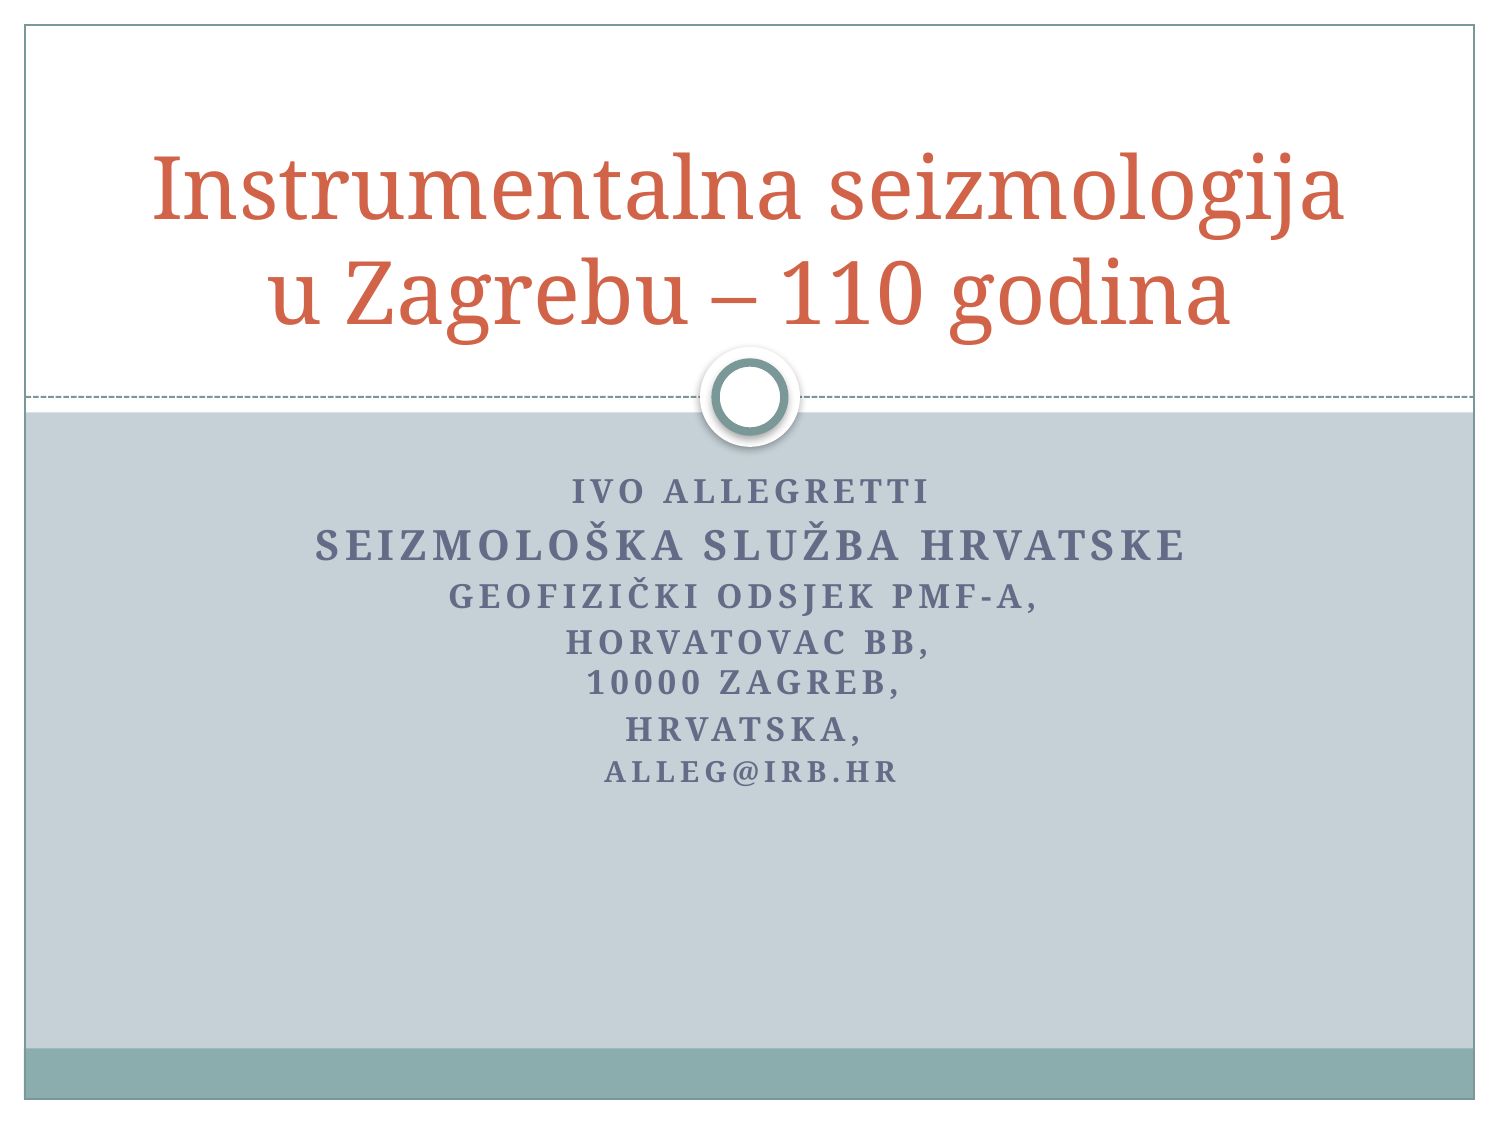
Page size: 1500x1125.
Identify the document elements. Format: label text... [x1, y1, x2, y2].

title Instrumentalna seizmologija u Zagrebu – 110 godina [112, 62, 1388, 350]
subtitle IVO ALLEGRETTI SEIZMOLOŠKA SLUŽBA HRVATSKE Geofizički odsjek pmf-a, Horvatovac bb, 10000 Zagreb, hrvatska, alleg@irb.hr [225, 462, 1275, 750]
